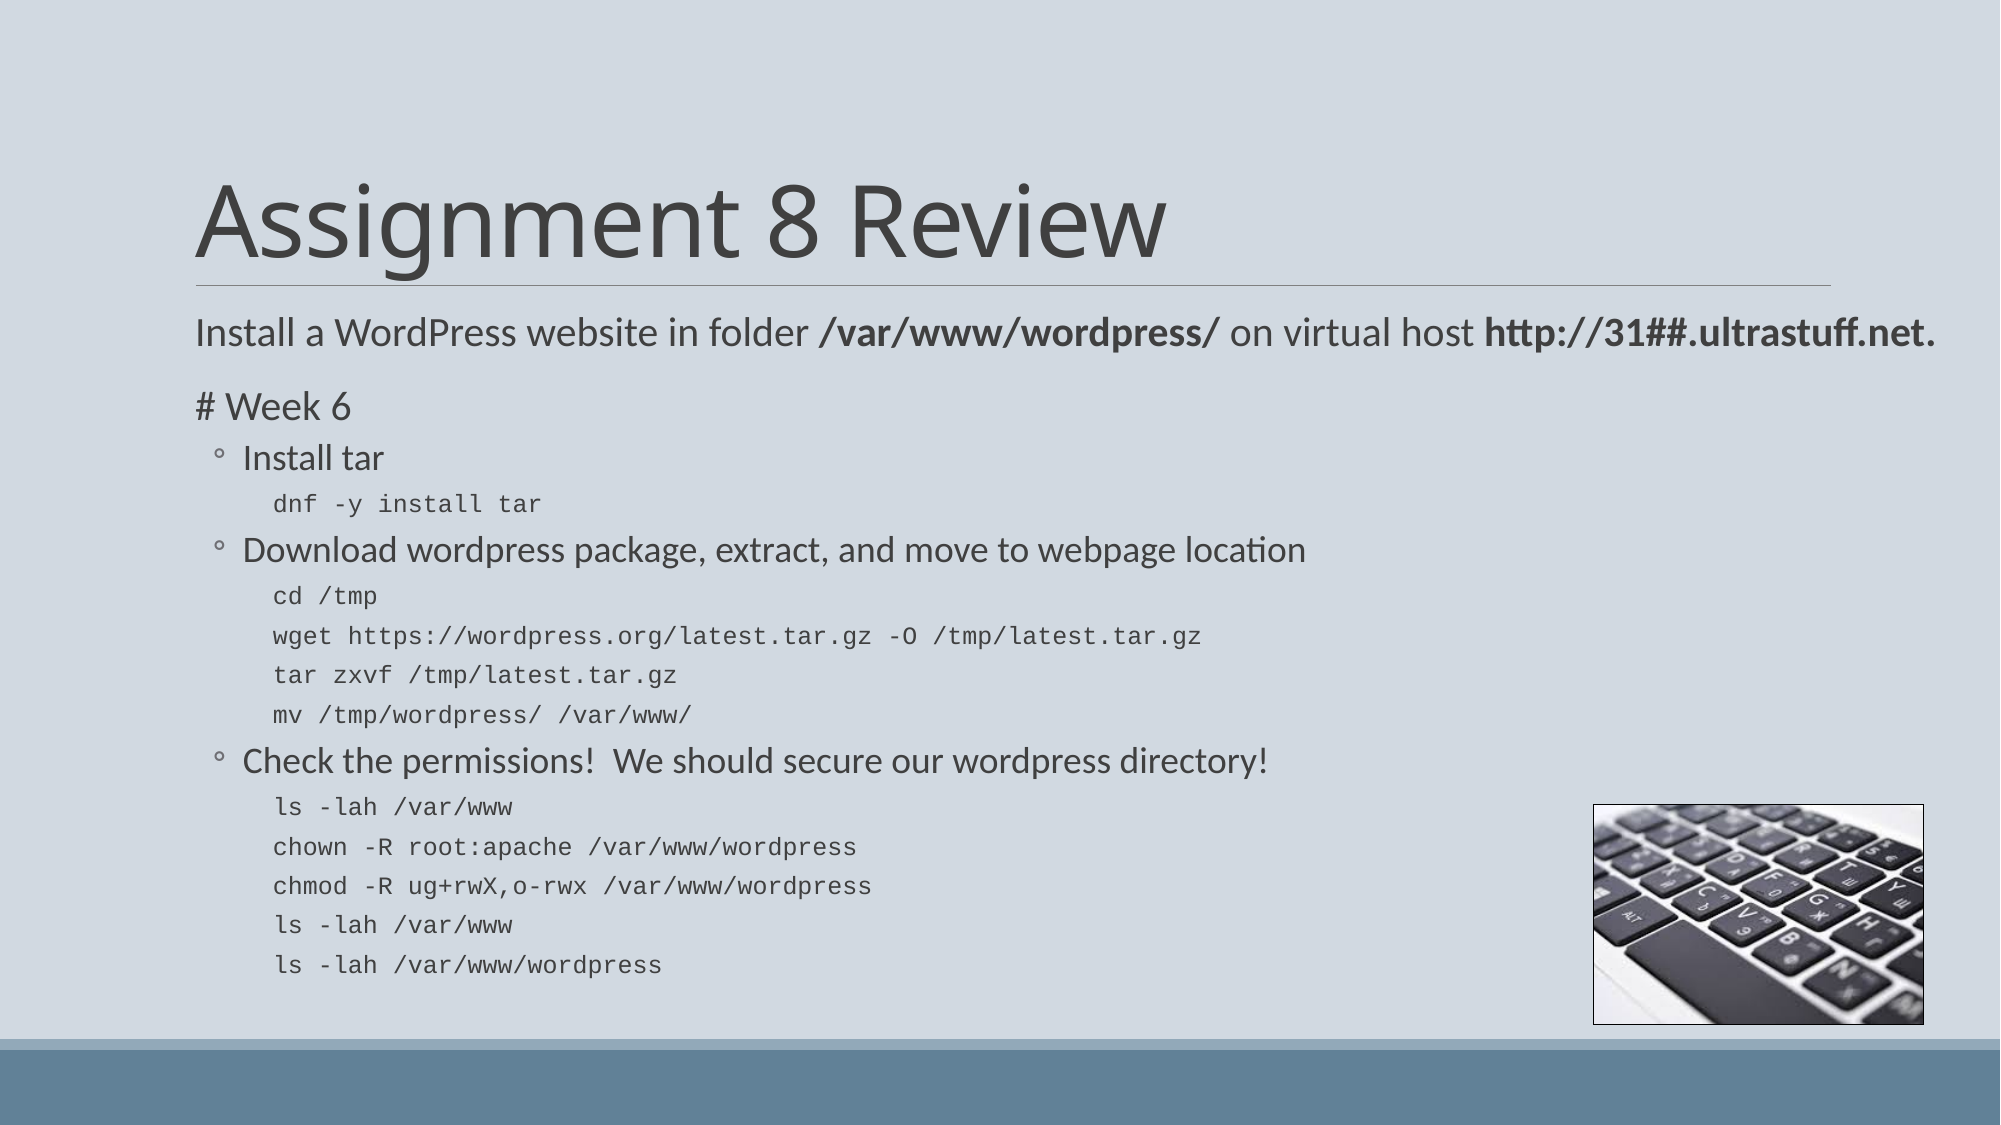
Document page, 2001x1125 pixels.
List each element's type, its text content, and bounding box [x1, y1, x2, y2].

title Assignment 8 Review [180, 47, 1830, 285]
list Install a WordPress website in folder /var/www/wordpress/ on virtual host http://31##.ultrastuff.net. # Week 6 Install tar dnf -y install tar Download wordpress package, extract, and move to webpage location cd /tmp wget https://wordpress.org/latest.tar.gz -O /tmp/latest.tar.gz tar zxvf /tmp/latest.tar.gz mv /tmp/wordpress/ /var/www/ Check the permissions! We should secure our wordpress directory! ls -lah /var/www chown -R root:apache /var/www/wordpress chmod -R ug+rwX,o-rwx /var/www/wordpress ls -lah /var/www ls -lah /var/www/wordpress [180, 302, 1968, 1045]
picture [1592, 804, 1925, 1026]
